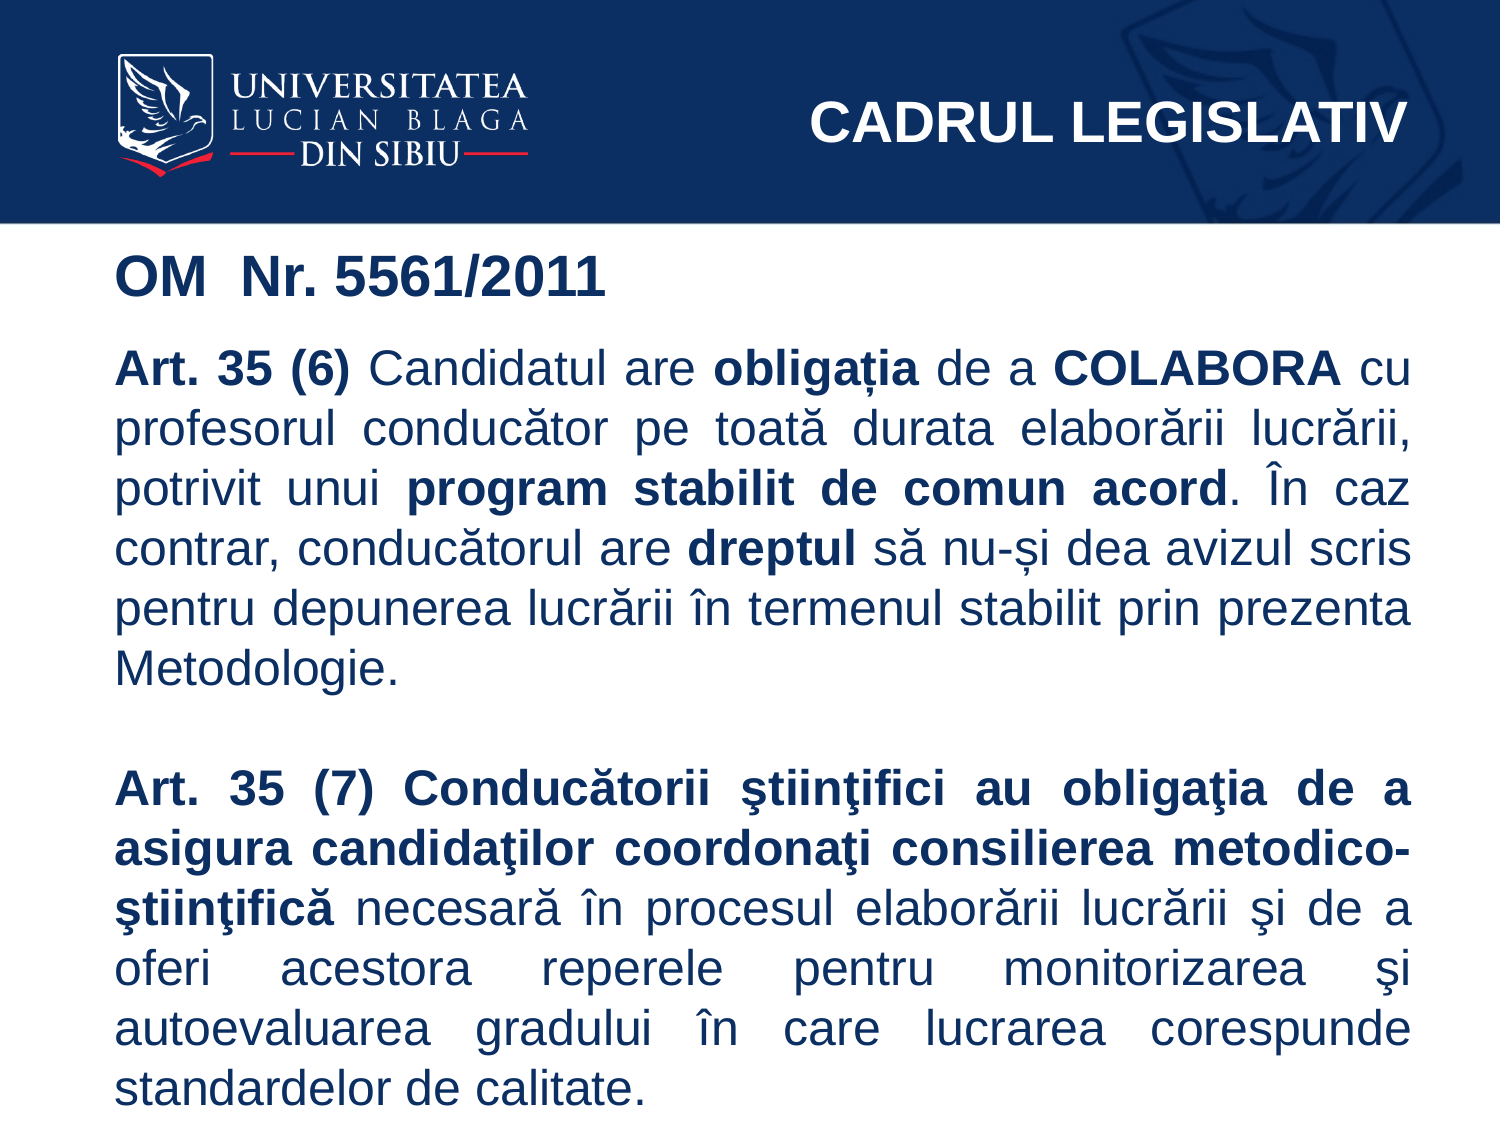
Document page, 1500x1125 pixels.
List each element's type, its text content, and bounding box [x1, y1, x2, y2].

picture [0, 0, 1500, 1125]
list Art. 35 (6) Candidatul are obligația de a COLABORA cu profesorul conducător pe toată durata elaborării lucrării, potrivit unui program stabilit de comun acord. În caz contrar, conducătorul are dreptul să nu-și dea avizul scris pentru depunerea lucrării în termenul stabilit prin prezenta Metodologie. Art. 35 (7) Conducătorii ştiinţifici au obligaţia de a asigura candidaţilor coordonaţi consilierea metodico-ştiinţifică necesară în procesul elaborării lucrării şi de a oferi acestora reperele pentru monitorizarea şi autoevaluarea gradului în care lucrarea corespunde standardelor de calitate. [99, 327, 1428, 1125]
title OM Nr. 5561/2011 [99, 228, 631, 328]
text_box CADRUL LEGISLATIV [794, 76, 1424, 162]
